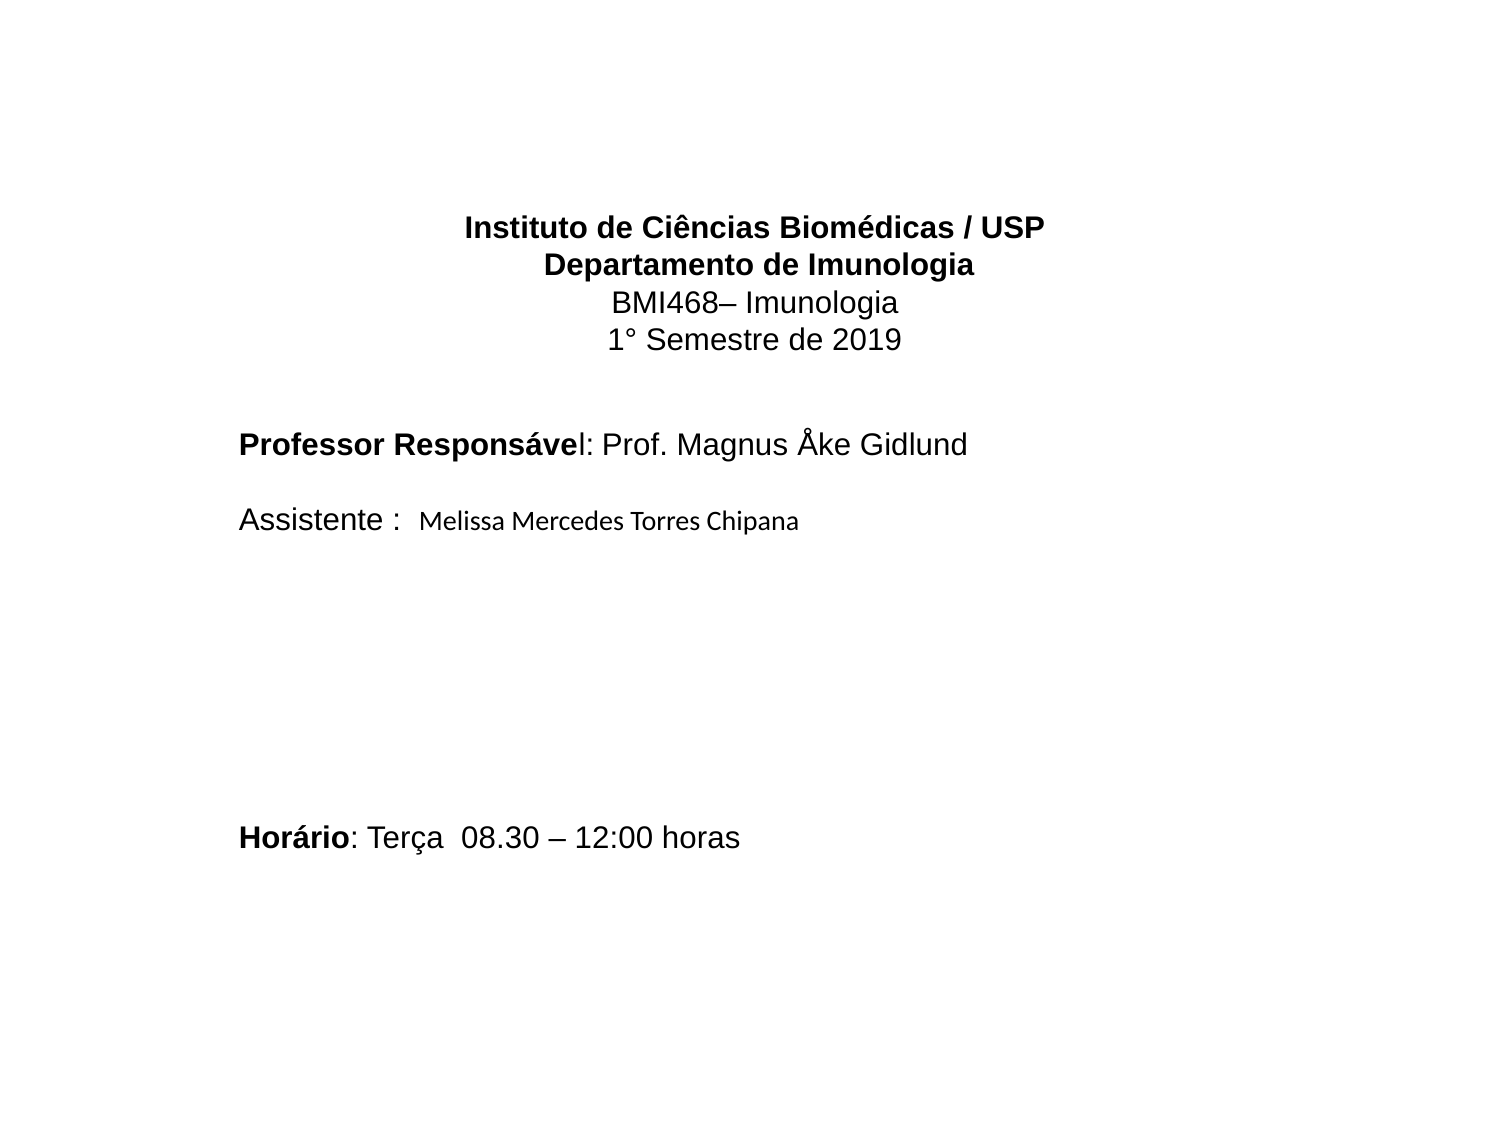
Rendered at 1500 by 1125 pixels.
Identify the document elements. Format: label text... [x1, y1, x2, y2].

text_box Instituto de Ciências Biomédicas / USP Departamento de Imunologia BMI468– Imunologia 1° Semestre de 2019 Professor Responsável: Prof. Magnus Åke Gidlund Assistente : Melissa Mercedes Torres Chipana Horário: Terça 08.30 – 12:00 horas [224, 199, 1287, 938]
